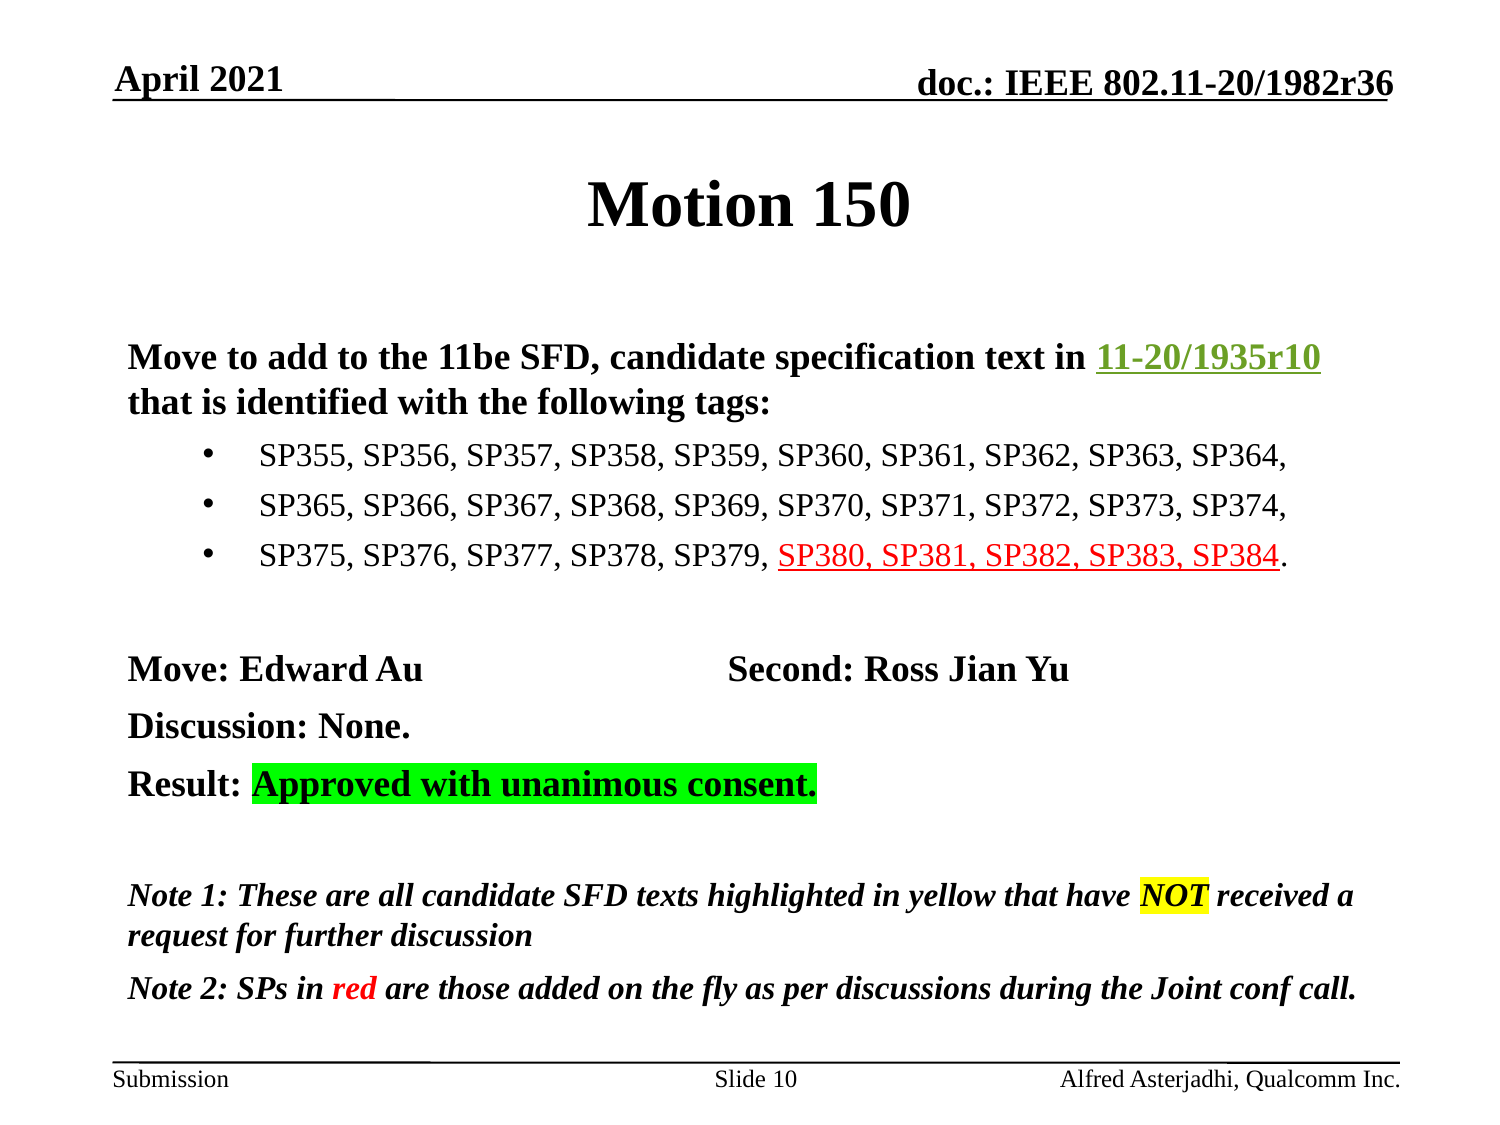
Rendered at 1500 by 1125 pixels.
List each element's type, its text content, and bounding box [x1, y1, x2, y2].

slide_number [114, 54, 423, 100]
footer Alfred Asterjadhi, Qualcomm Inc. [878, 1061, 1402, 1093]
slide_number Slide 10 [712, 1061, 800, 1123]
title Motion 150 [112, 112, 1388, 288]
list Move to add to the 11be SFD, candidate specification text in 11-20/1935r10 that is identified with the following tags: SP355, SP356, SP357, SP358, SP359, SP360, SP361, SP362, SP363, SP364, SP365, SP366, SP367, SP368, SP369, SP370, SP371, SP372, SP373, SP374, SP375, SP376, SP377, SP378, SP379, SP380, SP381, SP382, SP383, SP384. Move: Edward Au Second: Ross Jian Yu Discussion: None. Result: Approved with unanimous consent. Note 1: These are all candidate SFD texts highlighted in yellow that have NOT received a request for further discussion Note 2: SPs in red are those added on the fly as per discussions during the Joint conf call. [112, 324, 1388, 1051]
